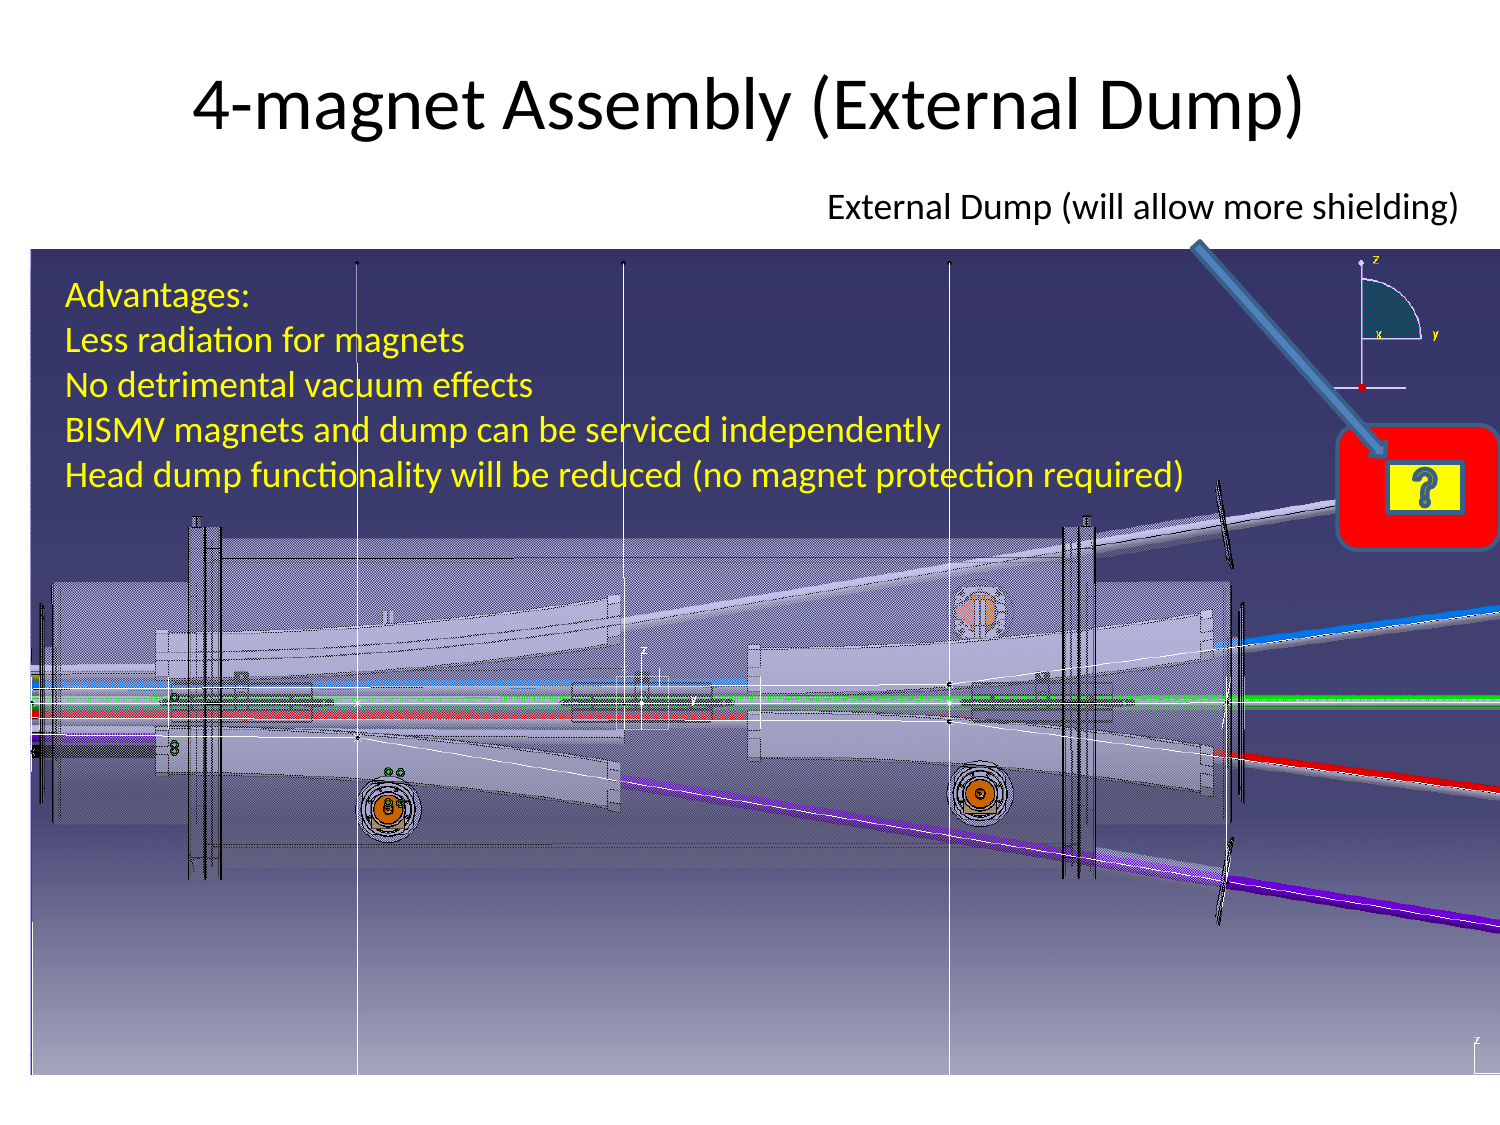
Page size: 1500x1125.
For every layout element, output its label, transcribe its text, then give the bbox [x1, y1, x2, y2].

title 4-magnet Assembly (External Dump) [87, 24, 1413, 175]
text_box [1189, 239, 1209, 248]
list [30, 249, 1500, 1076]
text_box External Dump (will allow more shielding) [812, 174, 1500, 235]
